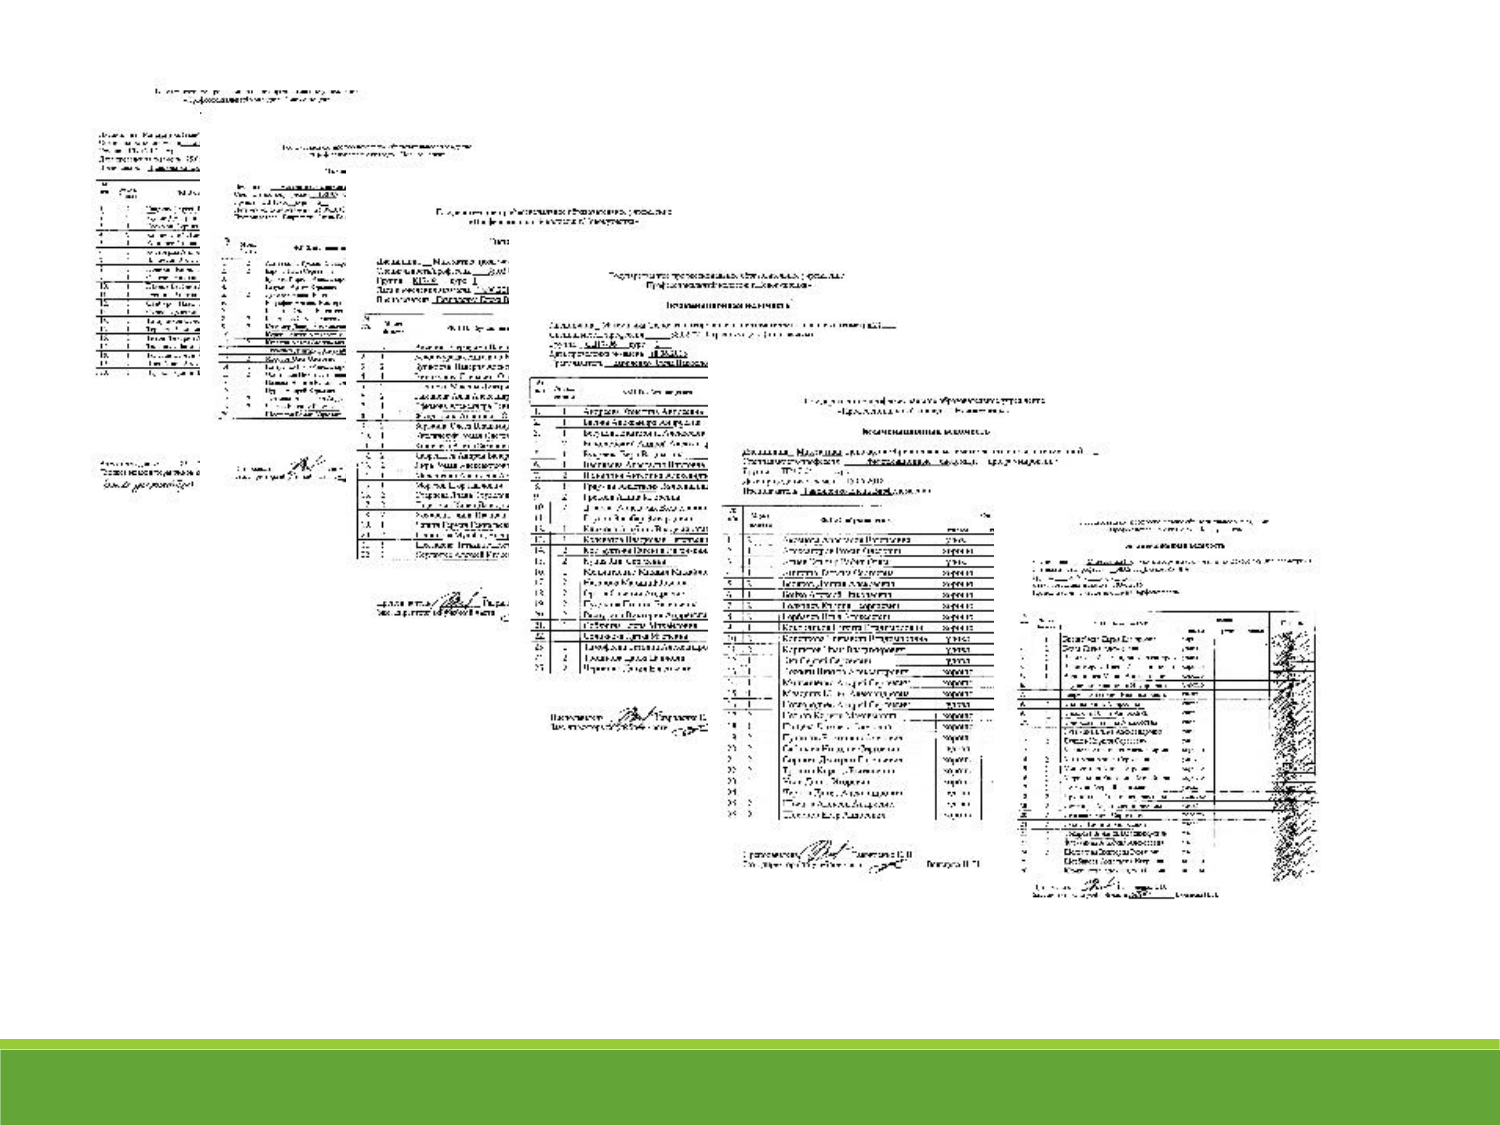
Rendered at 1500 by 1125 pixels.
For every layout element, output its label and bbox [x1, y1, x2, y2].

picture [78, 53, 1327, 958]
